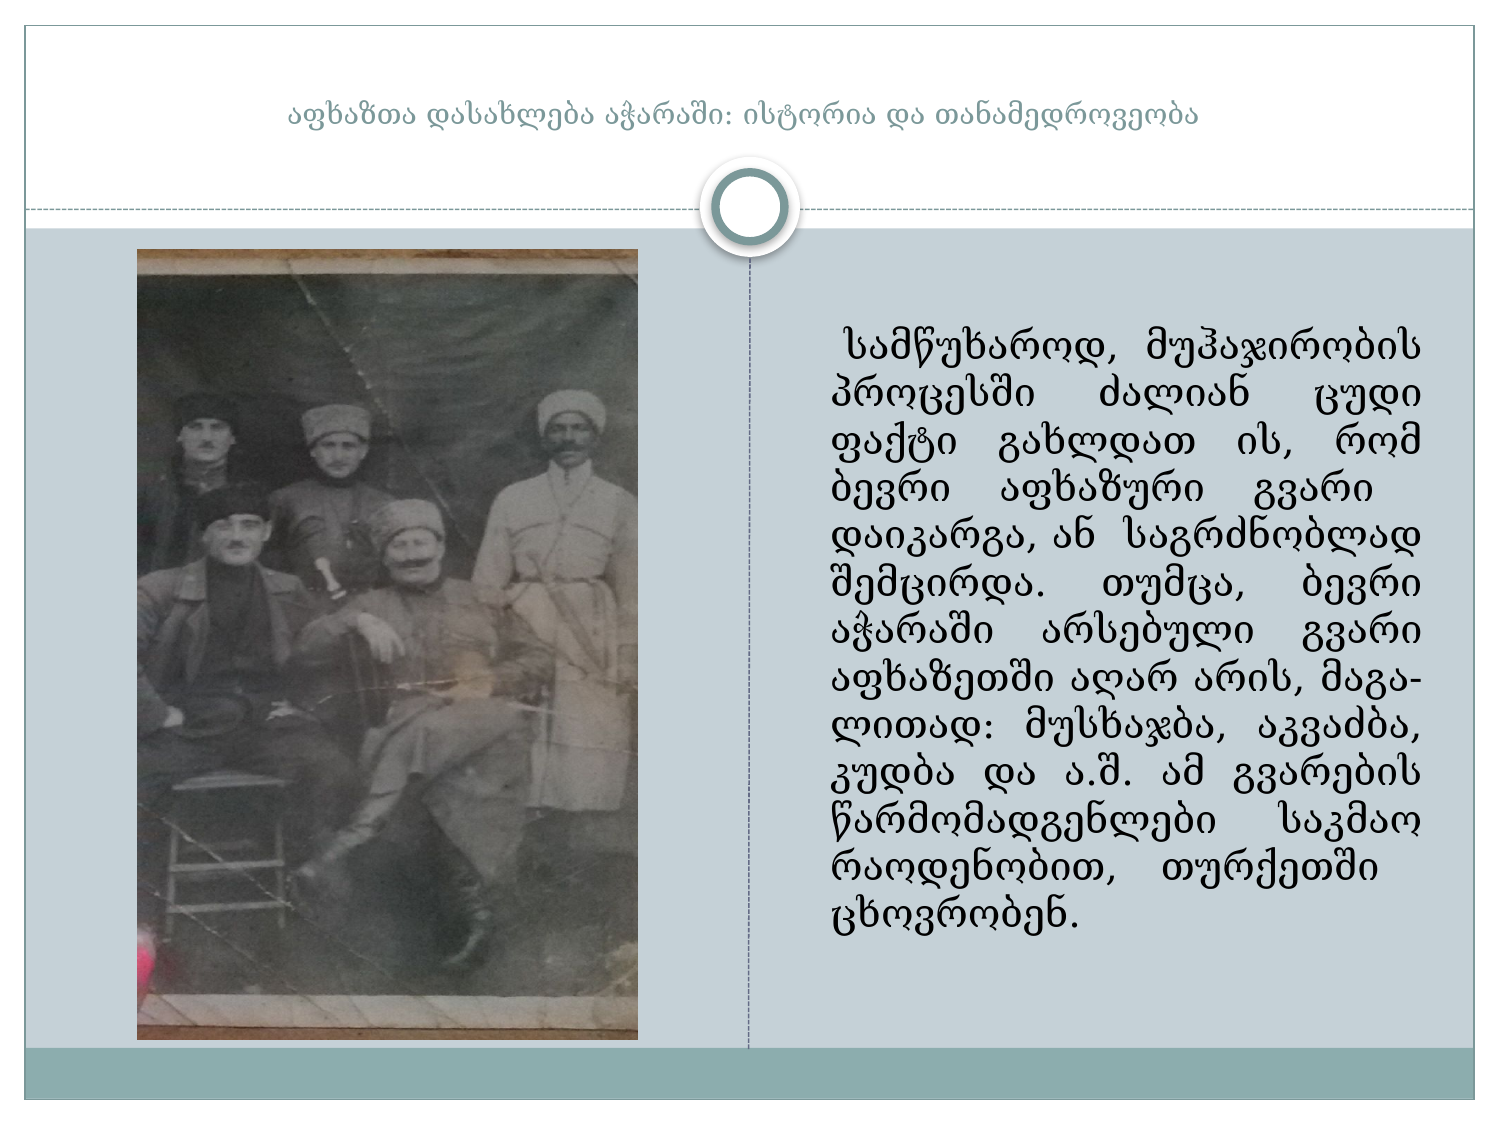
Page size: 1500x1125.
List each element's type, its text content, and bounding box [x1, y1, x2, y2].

list სამწუხაროდ, მუჰაჯირობის პროცესში ძალიან ცუდი ფაქტი გახლდათ ის, რომ ბევრი აფხაზური გვარი დაიკარგა, ან საგრძნობლად შემცირდა. თუმცა, ბევრი აჭარაში არსებული გვარი აფხაზეთში აღარ არის, მაგა-ლითად: მუსხაჯბა, აკვაძბა, კუდბა და ა.შ. ამ გვარების წარმომადგენლები საკმაო რაოდენობით, თურქეთში ცხოვრობენ. [774, 312, 1438, 963]
text_box აფხაზთა დასახლება აჭარაში: ისტორია და თანამედროვეობა [37, 87, 1450, 138]
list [137, 249, 638, 1040]
